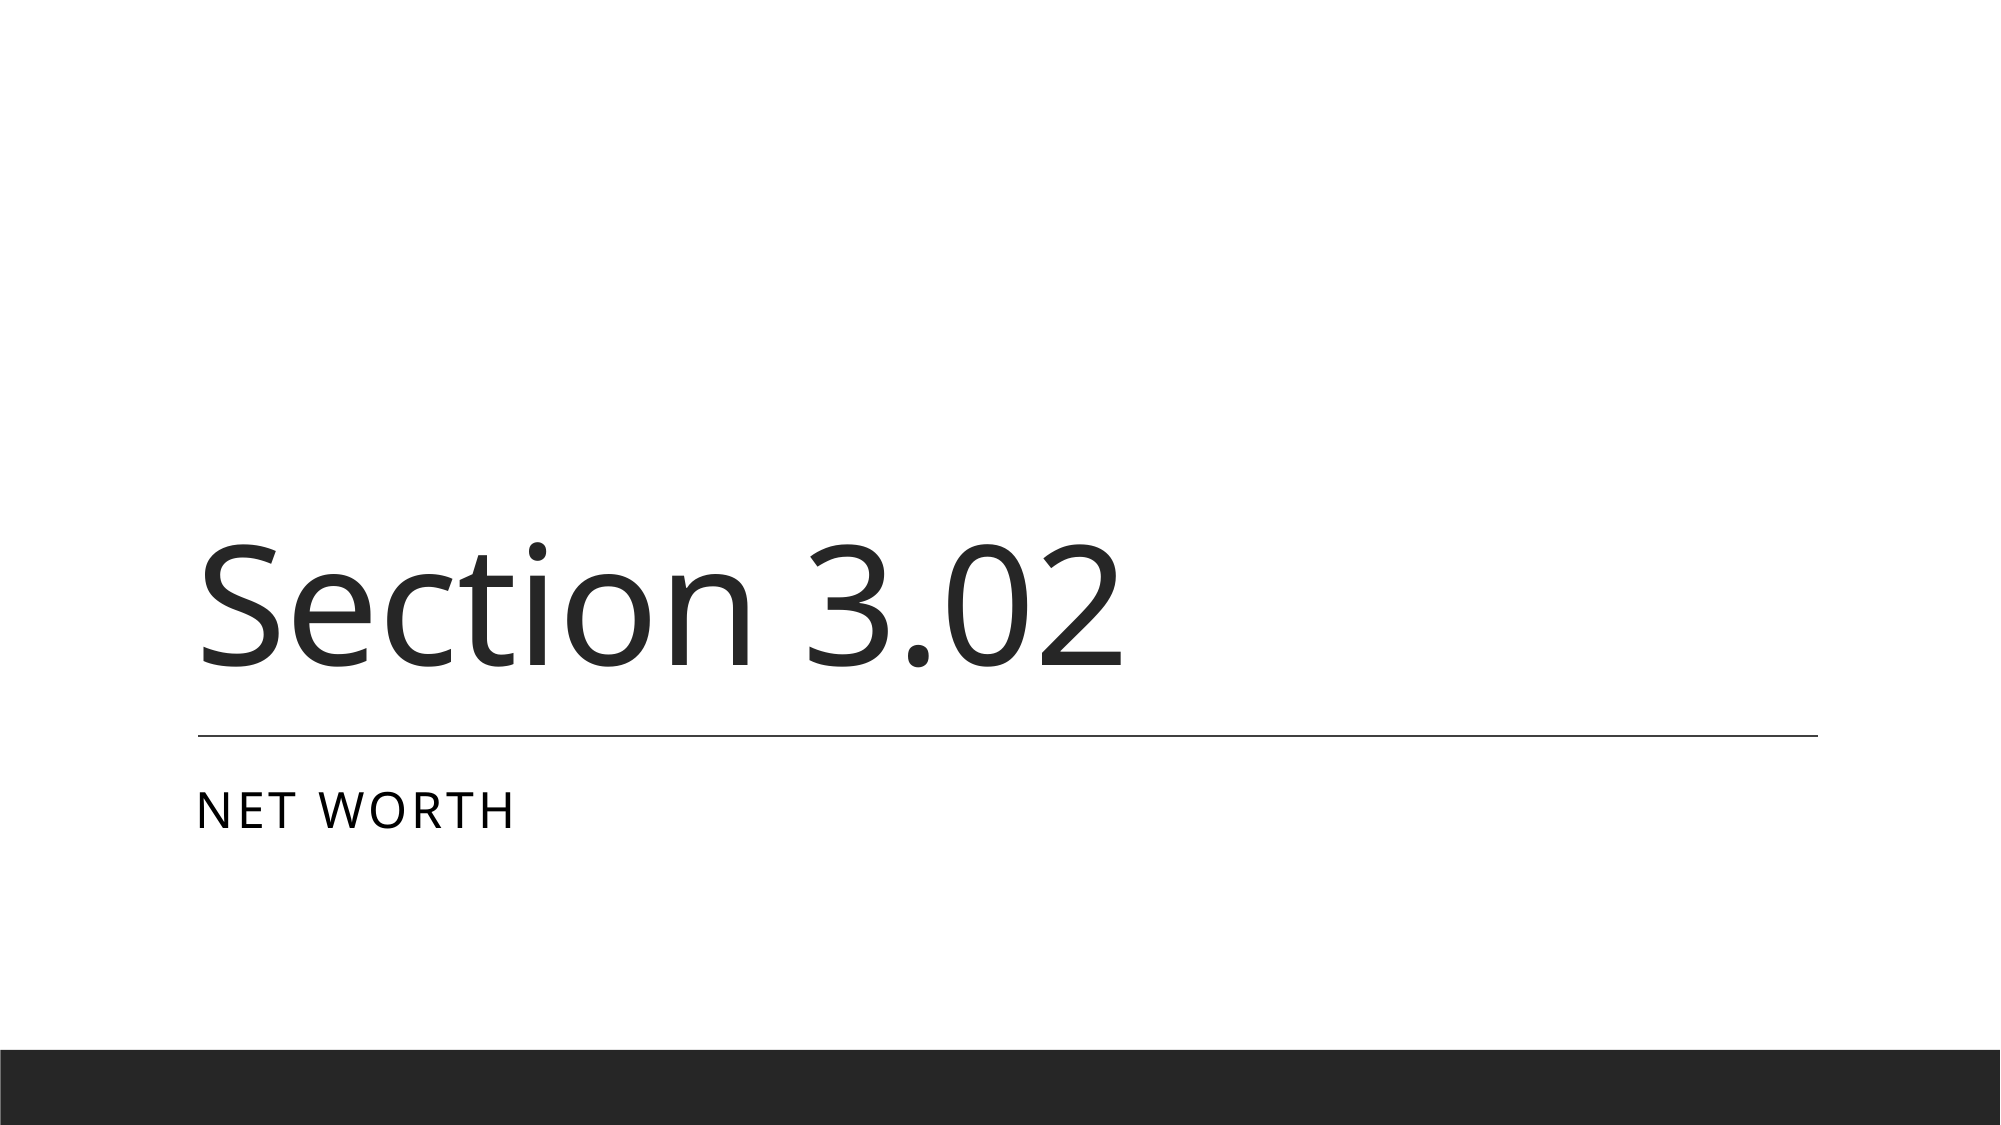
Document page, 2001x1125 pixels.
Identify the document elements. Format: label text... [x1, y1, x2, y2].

list Net worth [180, 765, 1830, 953]
title Section 3.02 [180, 124, 1830, 710]
